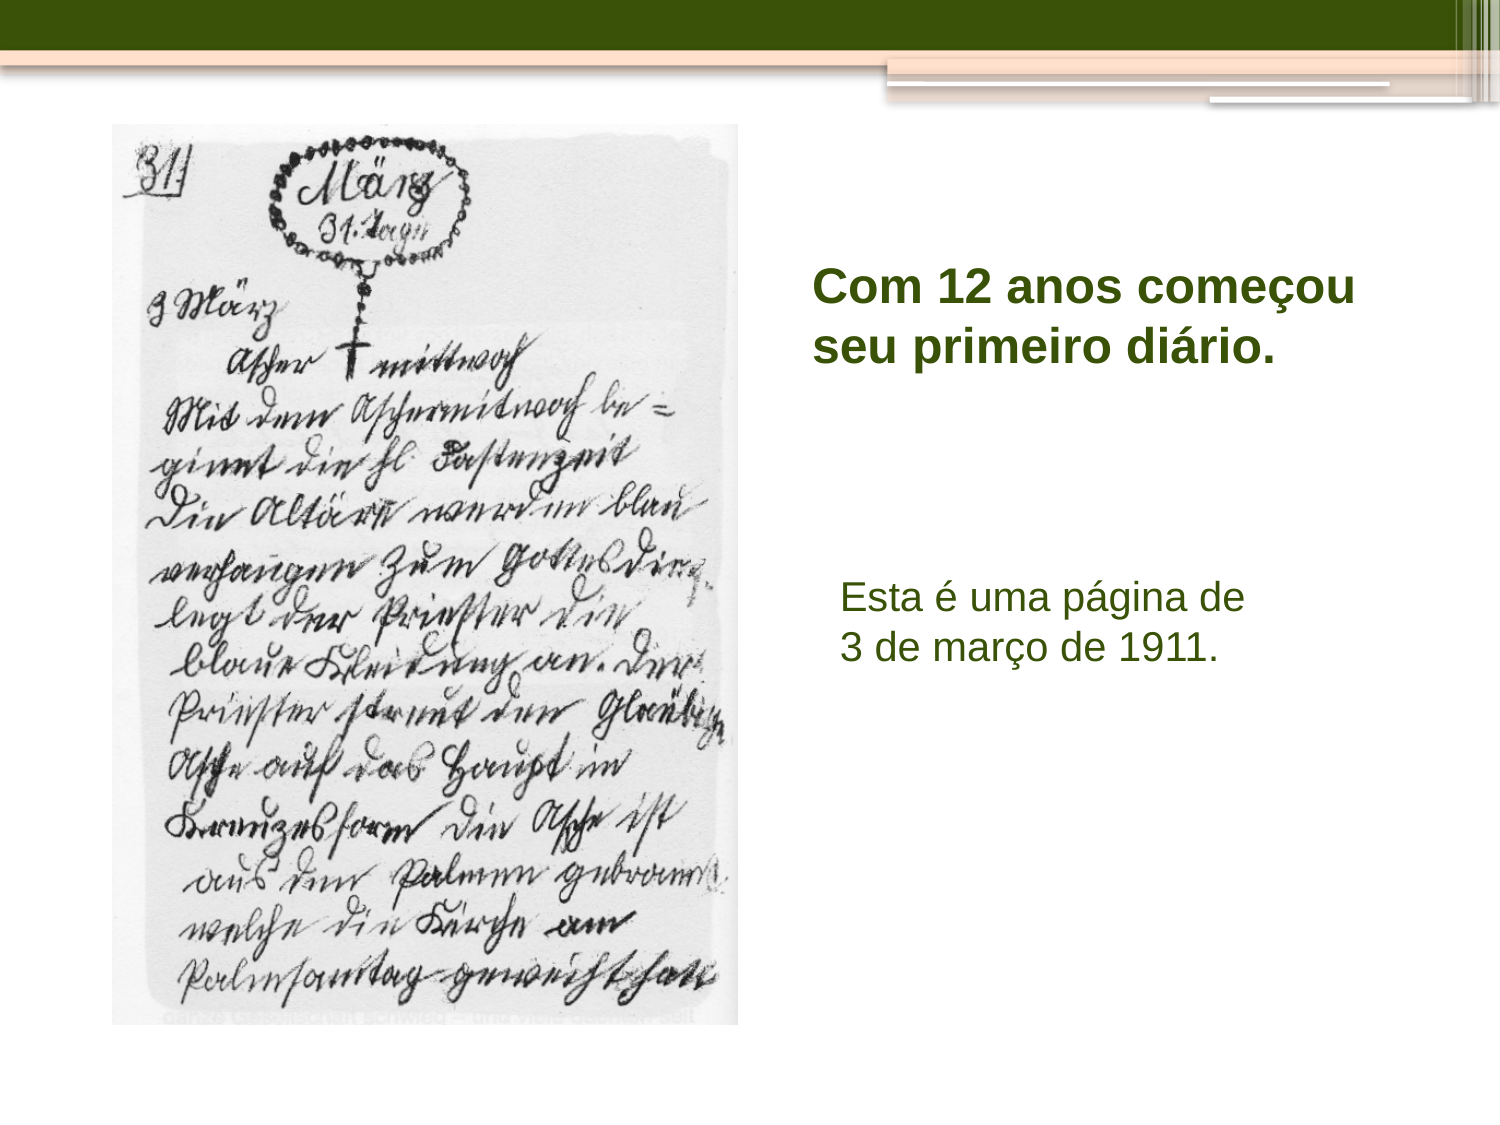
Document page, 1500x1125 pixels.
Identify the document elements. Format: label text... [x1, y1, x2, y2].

text_box Com 12 anos começou seu primeiro diário. [797, 246, 1375, 381]
picture [112, 124, 738, 1026]
text_box Esta é uma página de 3 de março de 1911. [824, 562, 1291, 728]
